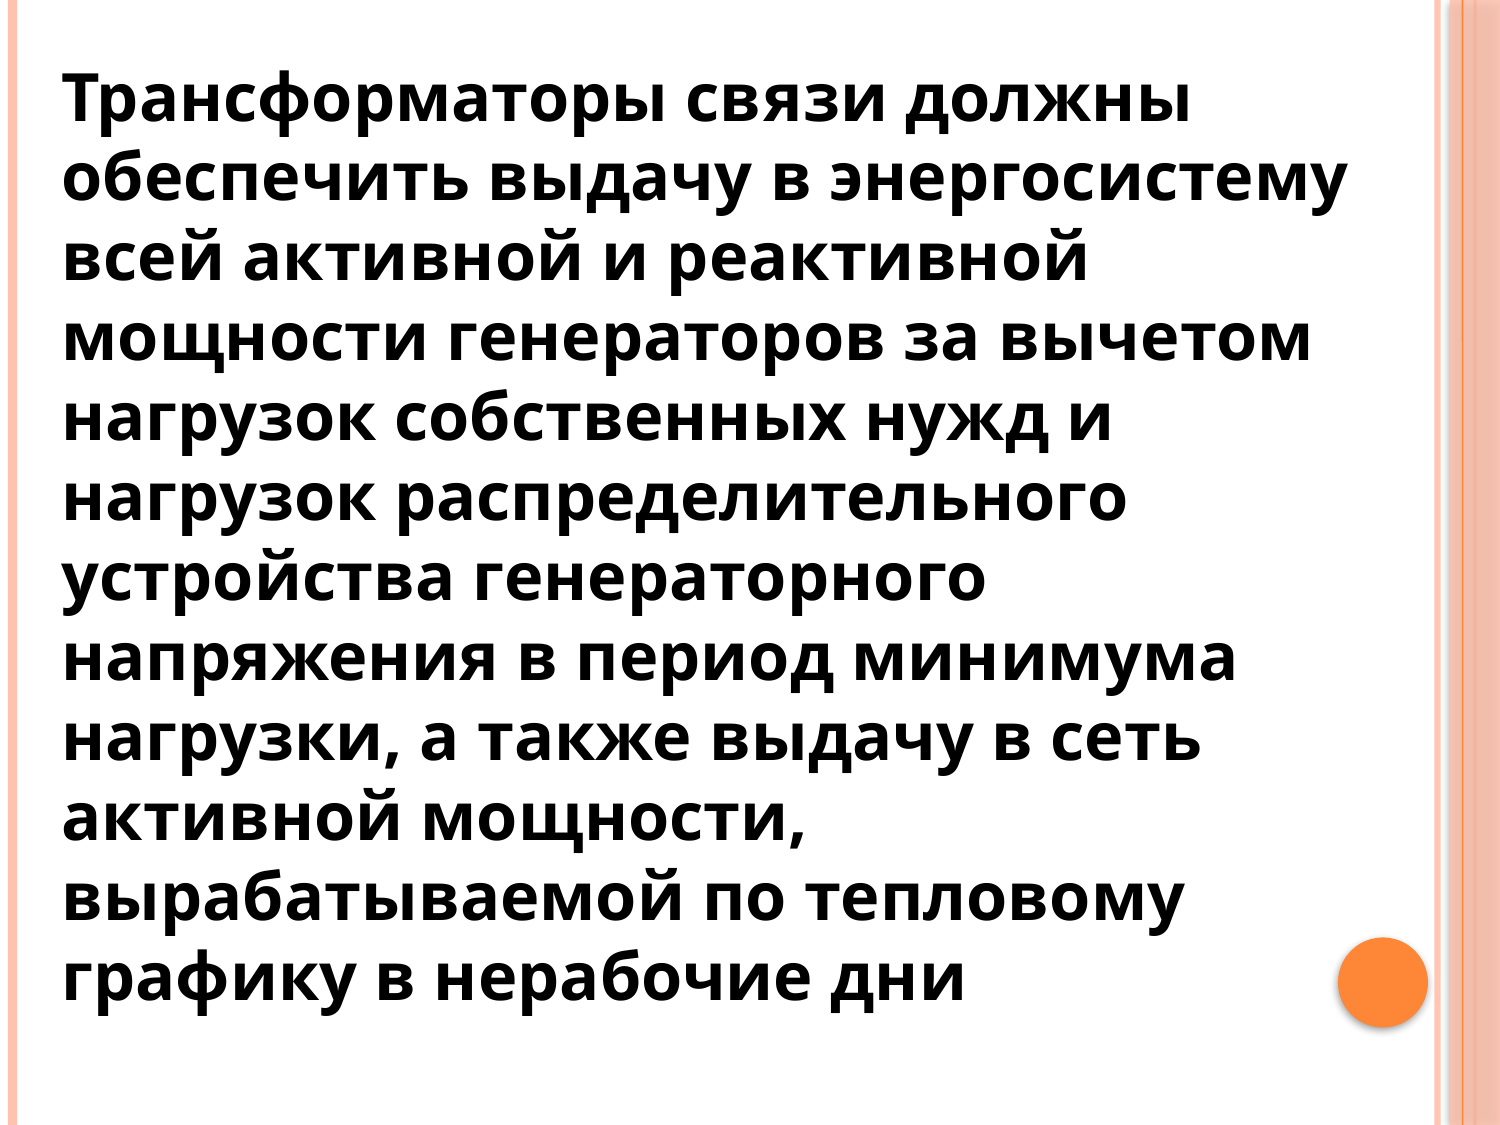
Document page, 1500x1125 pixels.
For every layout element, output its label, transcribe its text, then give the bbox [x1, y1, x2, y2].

list Трансформаторы связи должны обеспечить выдачу в энергосистему всей активной и реактивной мощности генераторов за вычетом нагрузок собственных нужд и нагрузок распределительного устройства генераторного напряжения в период минимума нагрузки, а также выдачу в сеть активной мощности, вырабатываемой по тепловому графику в нерабочие дни [46, 46, 1442, 1062]
